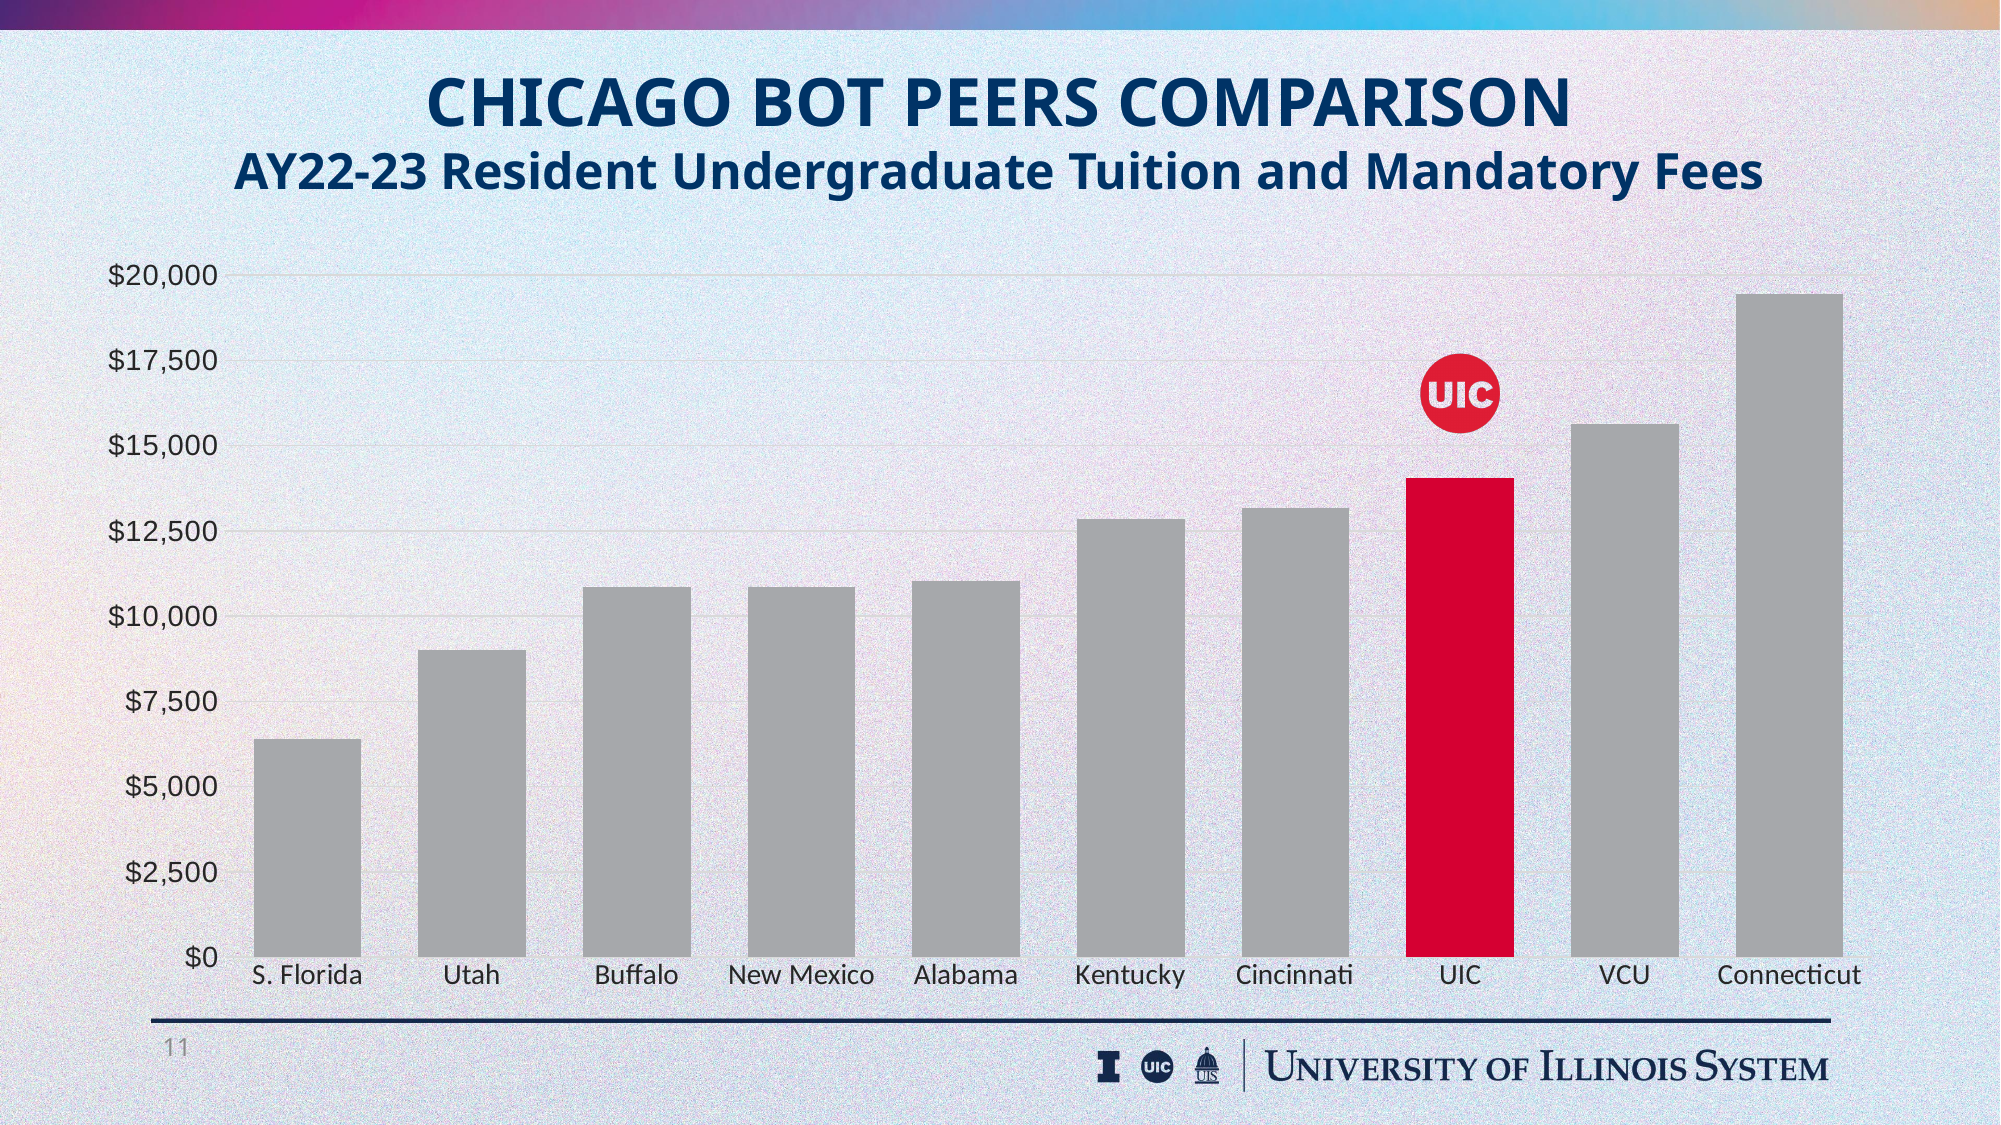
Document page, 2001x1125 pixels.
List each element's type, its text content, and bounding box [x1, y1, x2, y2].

title CHICAGO BOT PEERS COMPARISON AY22-23 Resident Undergraduate Tuition and Mandatory Fees [137, 55, 1863, 205]
text_box 11 [147, 1027, 598, 1084]
chart [80, 258, 1900, 1027]
picture [0, 0, 2000, 1125]
